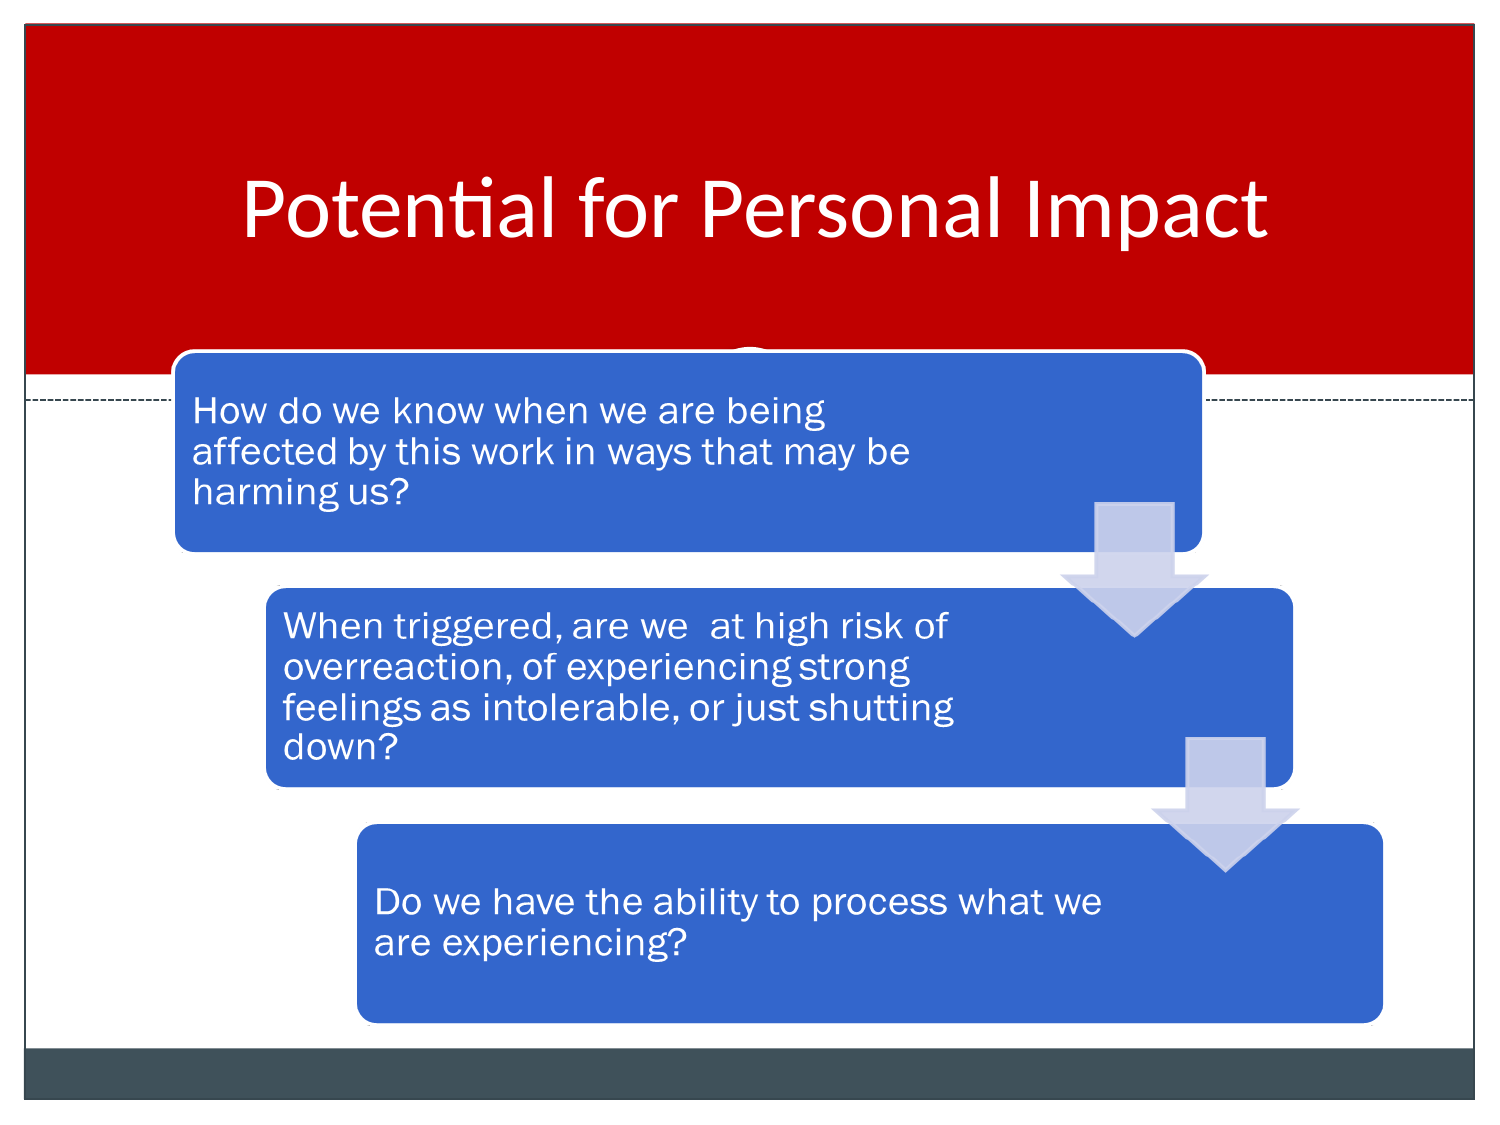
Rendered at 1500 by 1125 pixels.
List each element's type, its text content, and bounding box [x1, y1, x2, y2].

title Potential for Personal Impact [118, 87, 1394, 263]
picture [168, 349, 1388, 1026]
